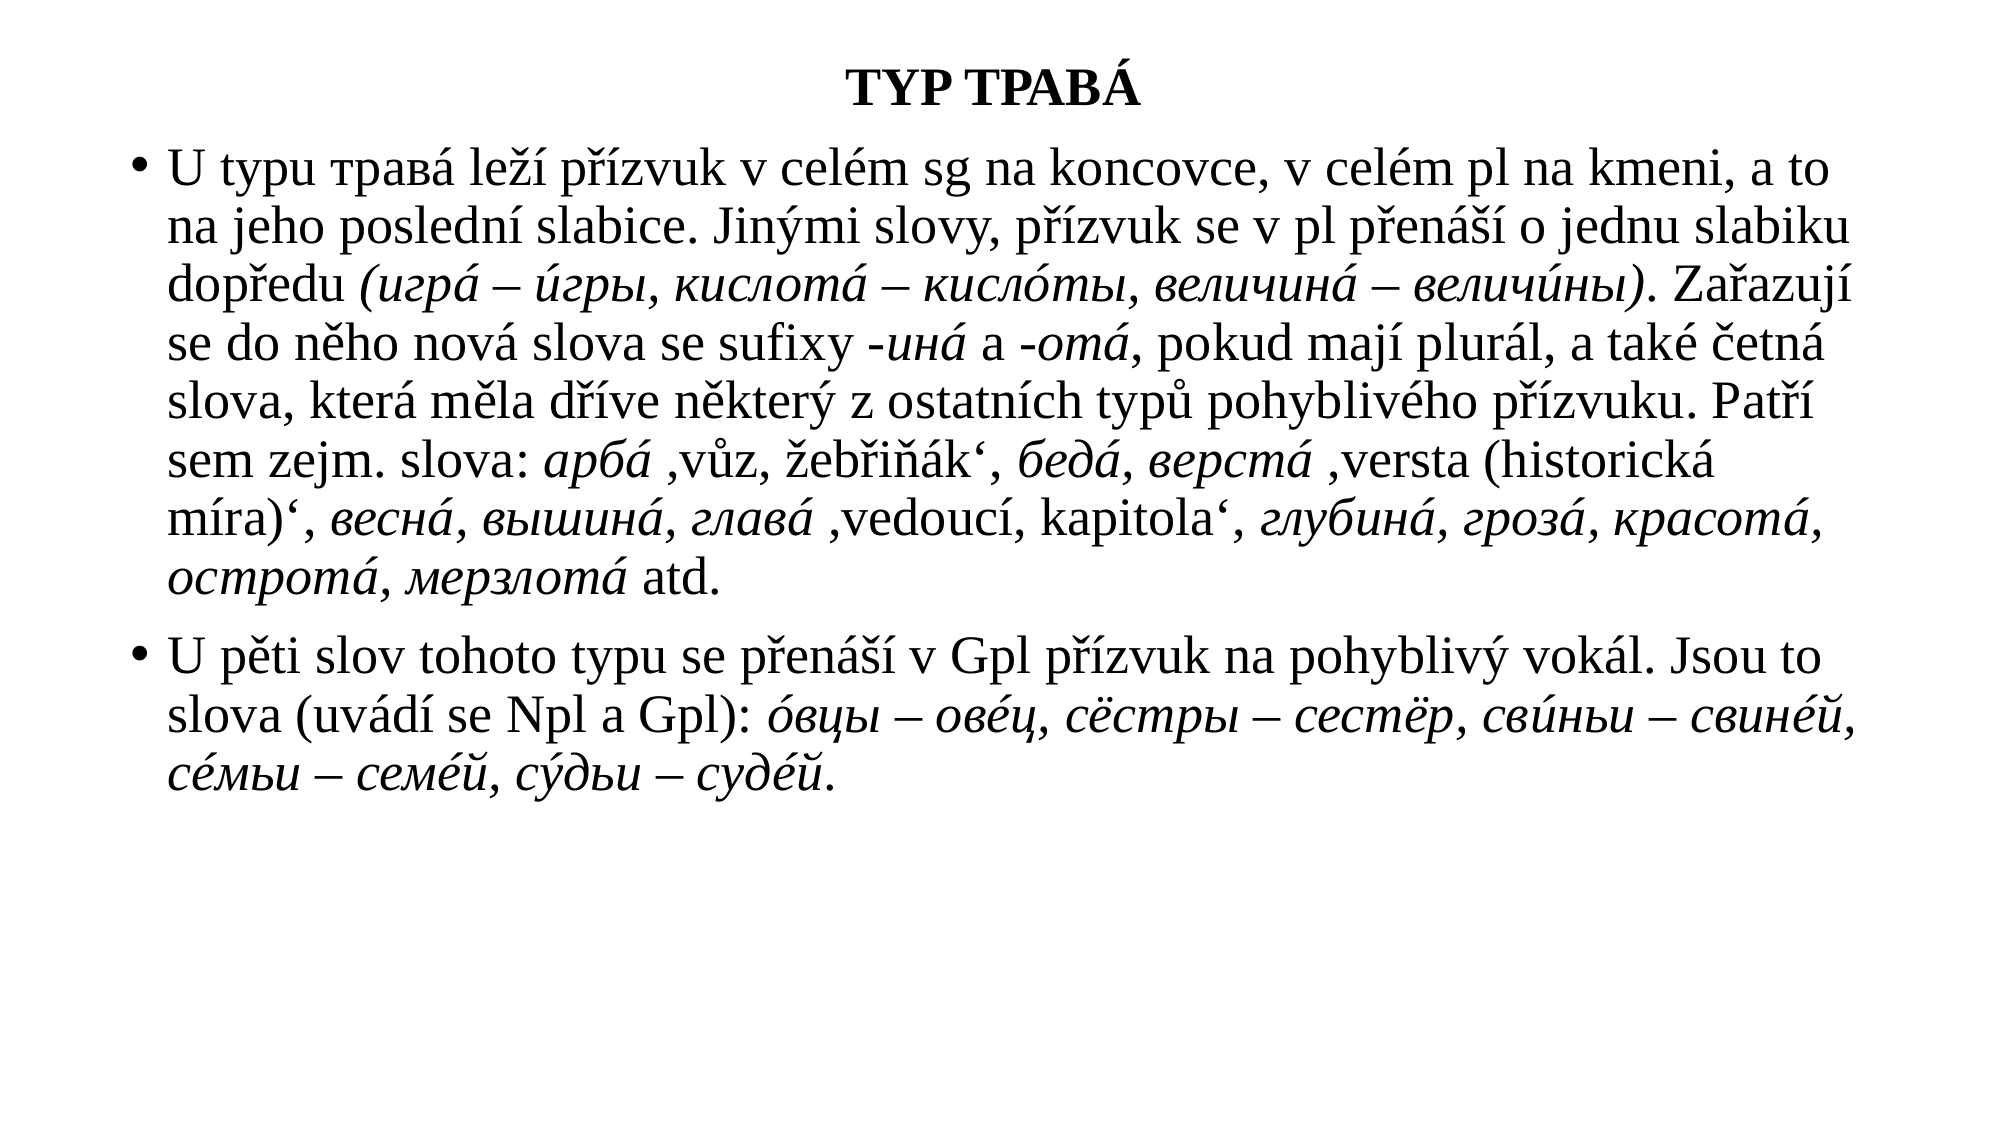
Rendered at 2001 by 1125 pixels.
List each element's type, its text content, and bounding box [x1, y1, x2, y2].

list TYP ТРАВÁ U typu травá leží přízvuk v celém sg na koncovce, v celém pl na kmeni, a to na jeho poslední slabice. Jinými slovy, přízvuk se v pl přenáší o jednu slabiku dopředu (игрá – úгры, кислотá – кислóты, величинá – величúны). Zařazují se do něho nová slova se sufixy -инá a -отá, pokud mají plurál, a také četná slova, která měla dříve některý z ostatních typů pohyblivého přízvuku. Patří sem zejm. slova: арбá ,vůz, žebřiňák‘, бедá, верстá ,versta (historická míra)‘, веснá, вышинá, главá ,vedoucí, kapitola‘, глубинá, грозá, красотá, остротá, мерзлотá atd. U pěti slov tohoto typu se přenáší v Gpl přízvuk na pohyblivý vokál. Jsou to slova (uvádí se Npl a Gpl): óвцы – овéц, сёстры – сестёр, свúньи – свинéй, сéмьи – семéй, сýдьи – судéй. [115, 51, 1885, 999]
